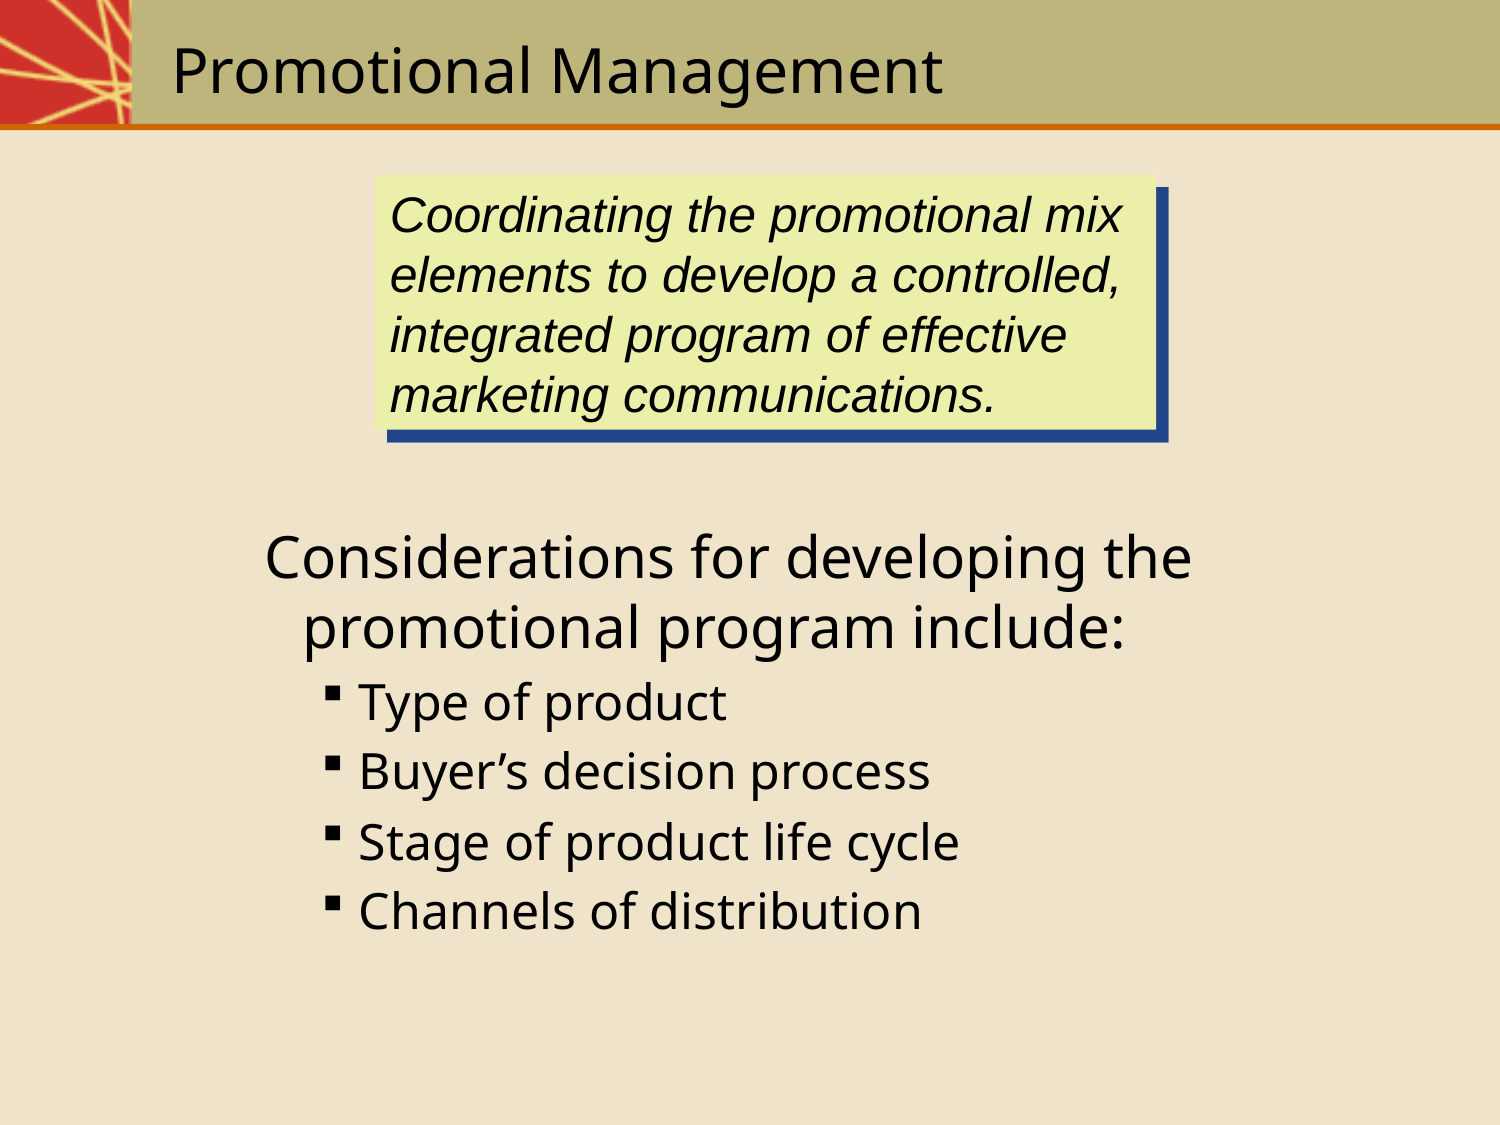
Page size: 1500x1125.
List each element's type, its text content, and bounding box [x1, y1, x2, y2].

title Promotional Management [155, 0, 1344, 138]
text_box Coordinating the promotional mix elements to develop a controlled, integrated program of effective marketing communications. [375, 174, 1157, 430]
list Considerations for developing the promotional program include: Type of product Buyer’s decision process Stage of product life cycle Channels of distribution [249, 512, 1326, 980]
picture [0, 0, 132, 123]
